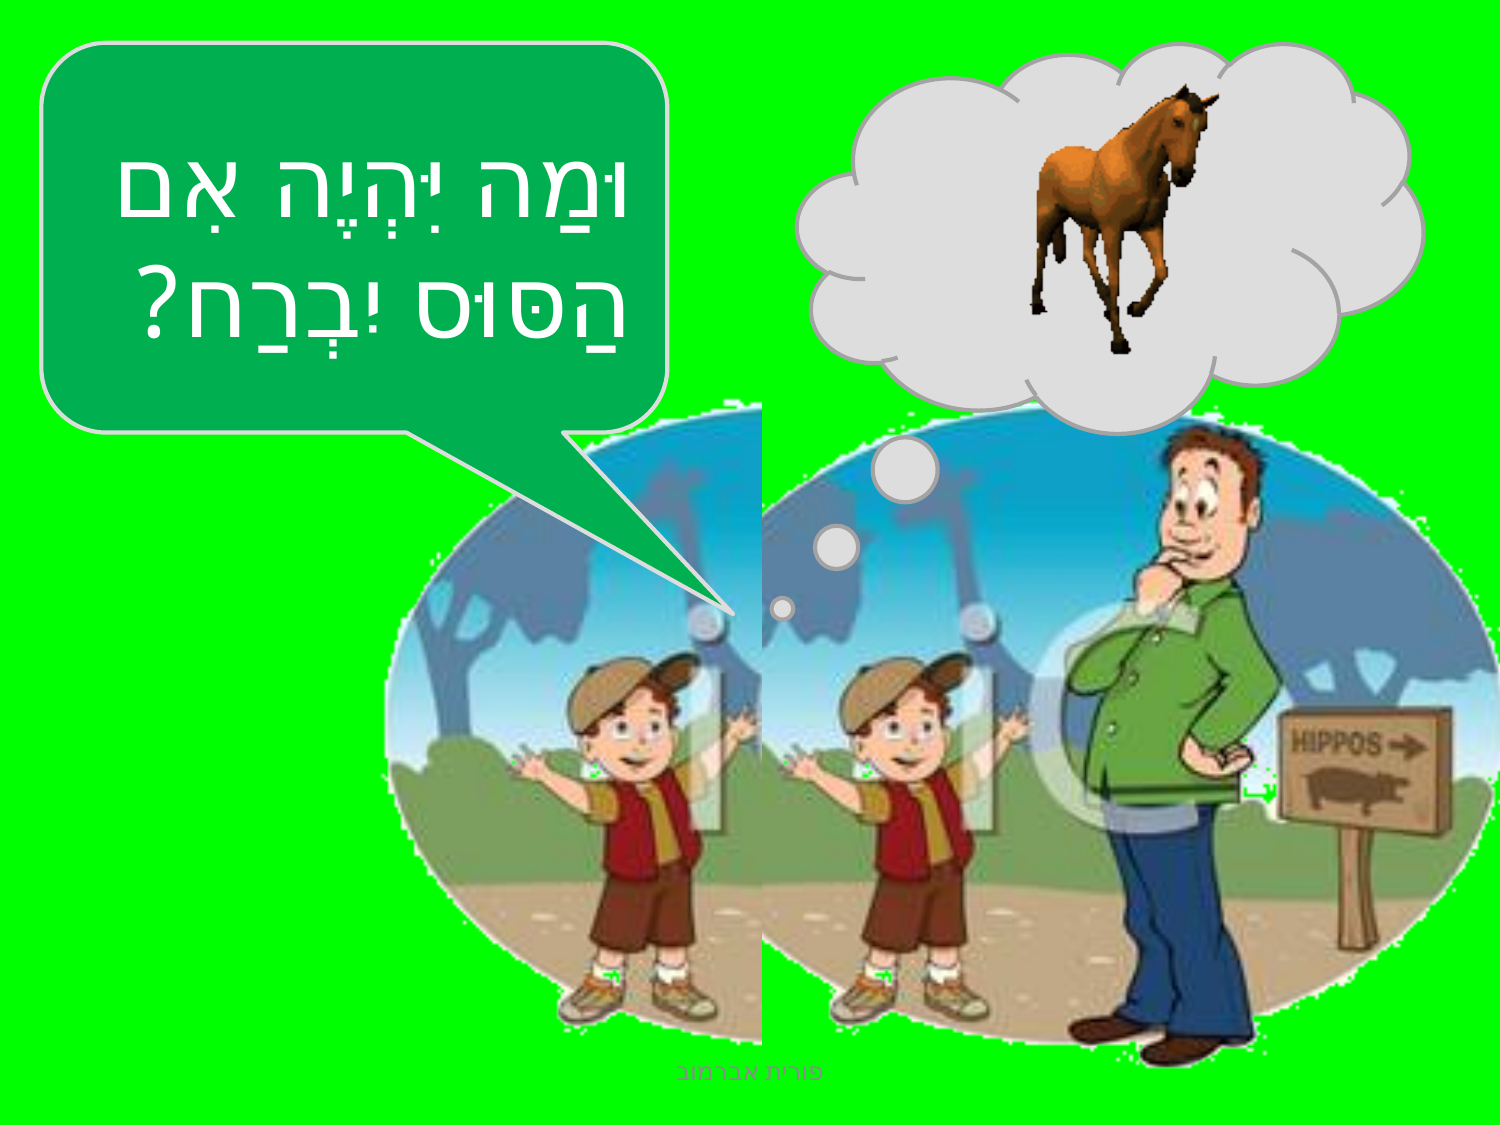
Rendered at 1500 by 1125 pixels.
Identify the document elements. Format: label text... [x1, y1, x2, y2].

text_box [1278, 41, 1426, 230]
picture [324, 42, 1500, 1125]
text_box [794, 76, 980, 230]
text_box וּמַה יִּהְיֶה אִם הַסּוּס יִבְרַח? [39, 40, 670, 435]
